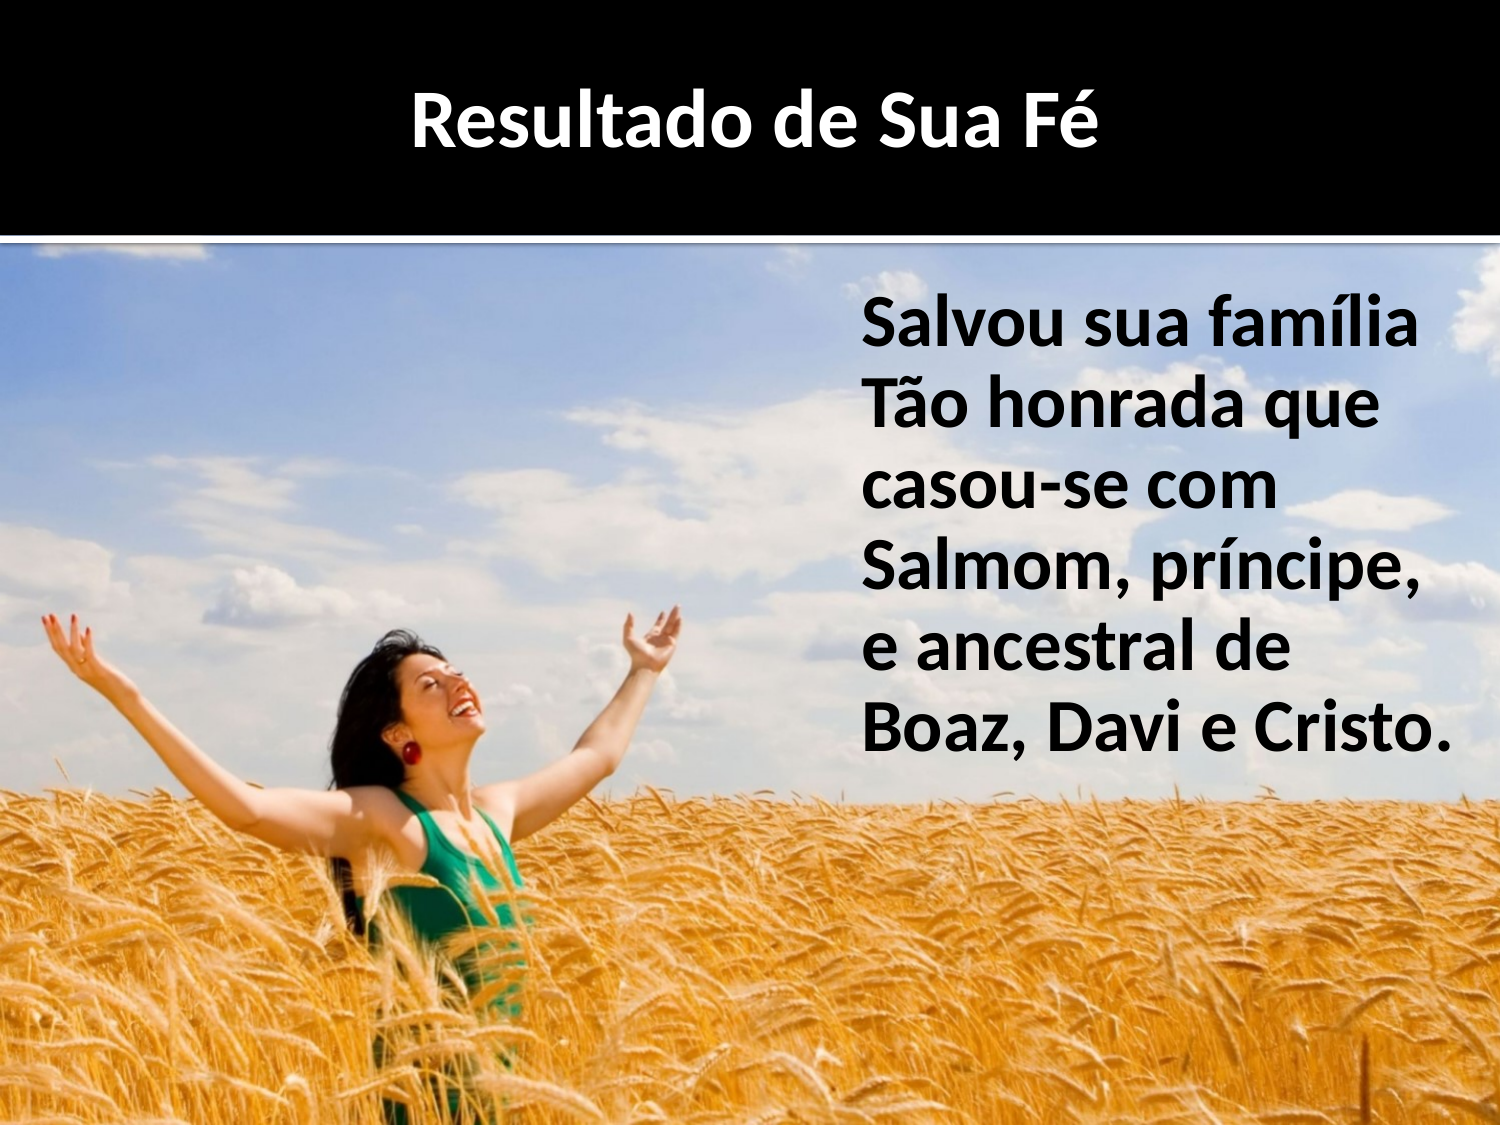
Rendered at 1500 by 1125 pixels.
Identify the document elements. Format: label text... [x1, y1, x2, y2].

text_box Resultado de Sua Fé [53, 56, 1459, 172]
picture [0, 243, 1500, 1125]
list Salvou sua família Tão honrada que casou-se com Salmom, príncipe, e ancestral de Boaz, Davi e Cristo. [832, 267, 1483, 787]
